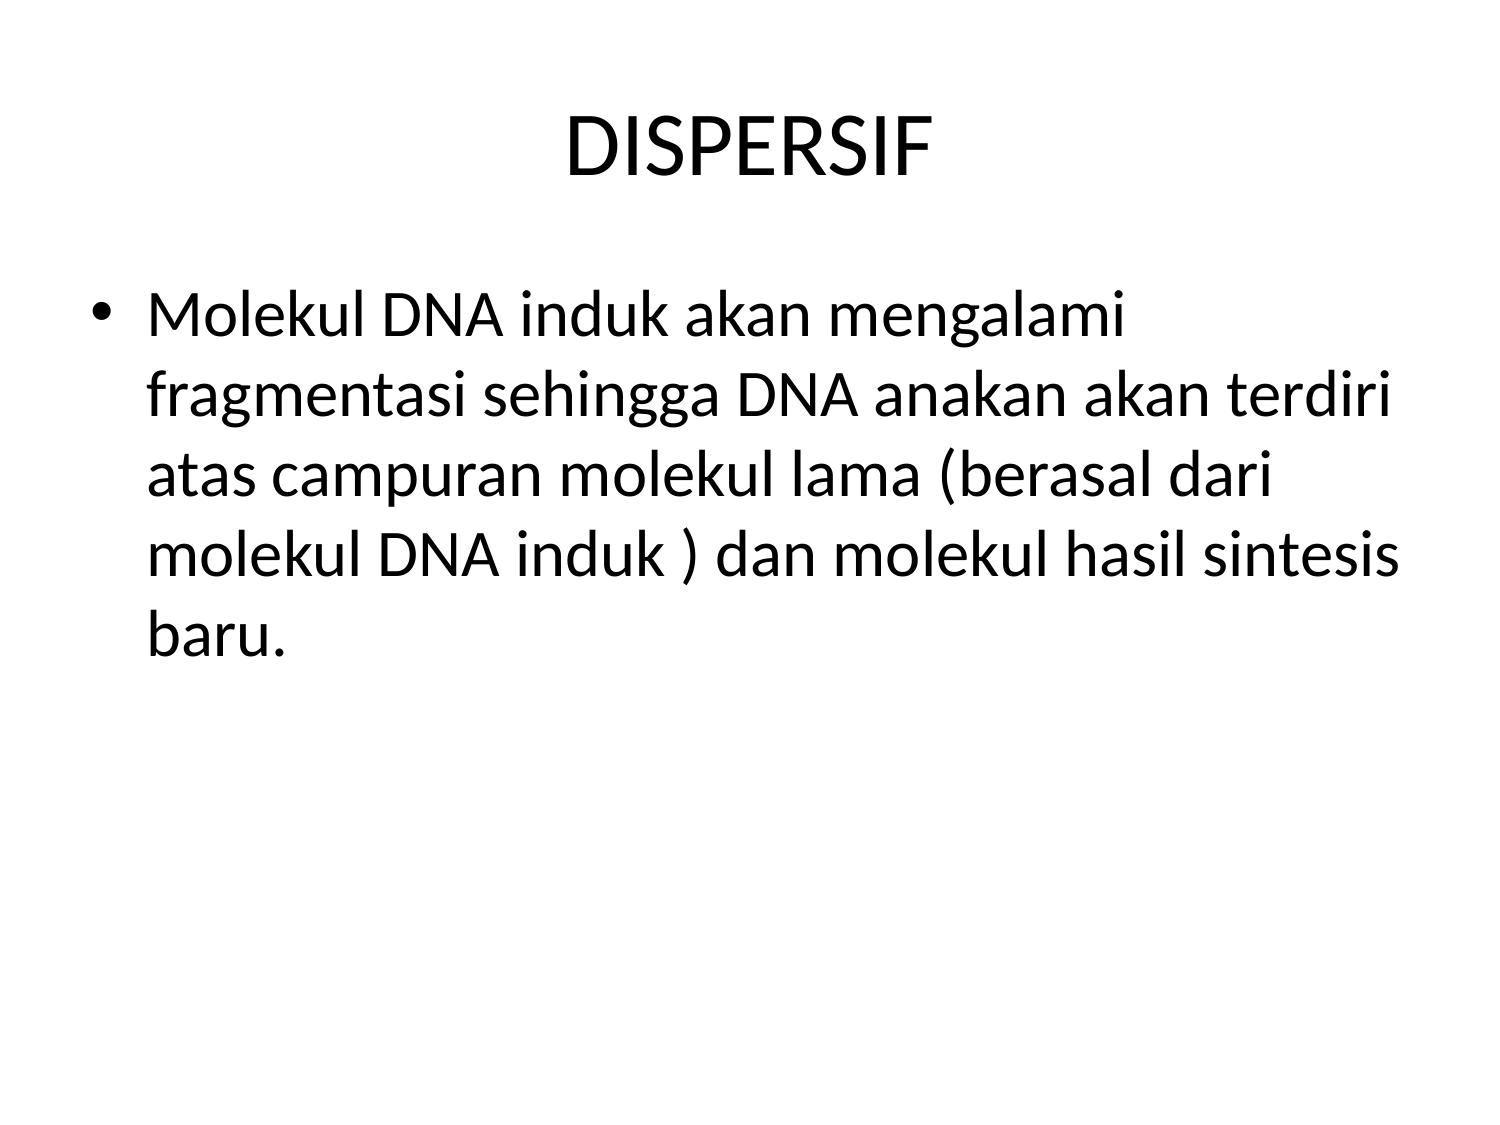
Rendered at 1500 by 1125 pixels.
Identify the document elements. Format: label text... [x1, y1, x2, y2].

list Molekul DNA induk akan mengalami fragmentasi sehingga DNA anakan akan terdiri atas campuran molekul lama (berasal dari molekul DNA induk ) dan molekul hasil sintesis baru. [75, 262, 1425, 1005]
title DISPERSIF [75, 45, 1425, 233]
